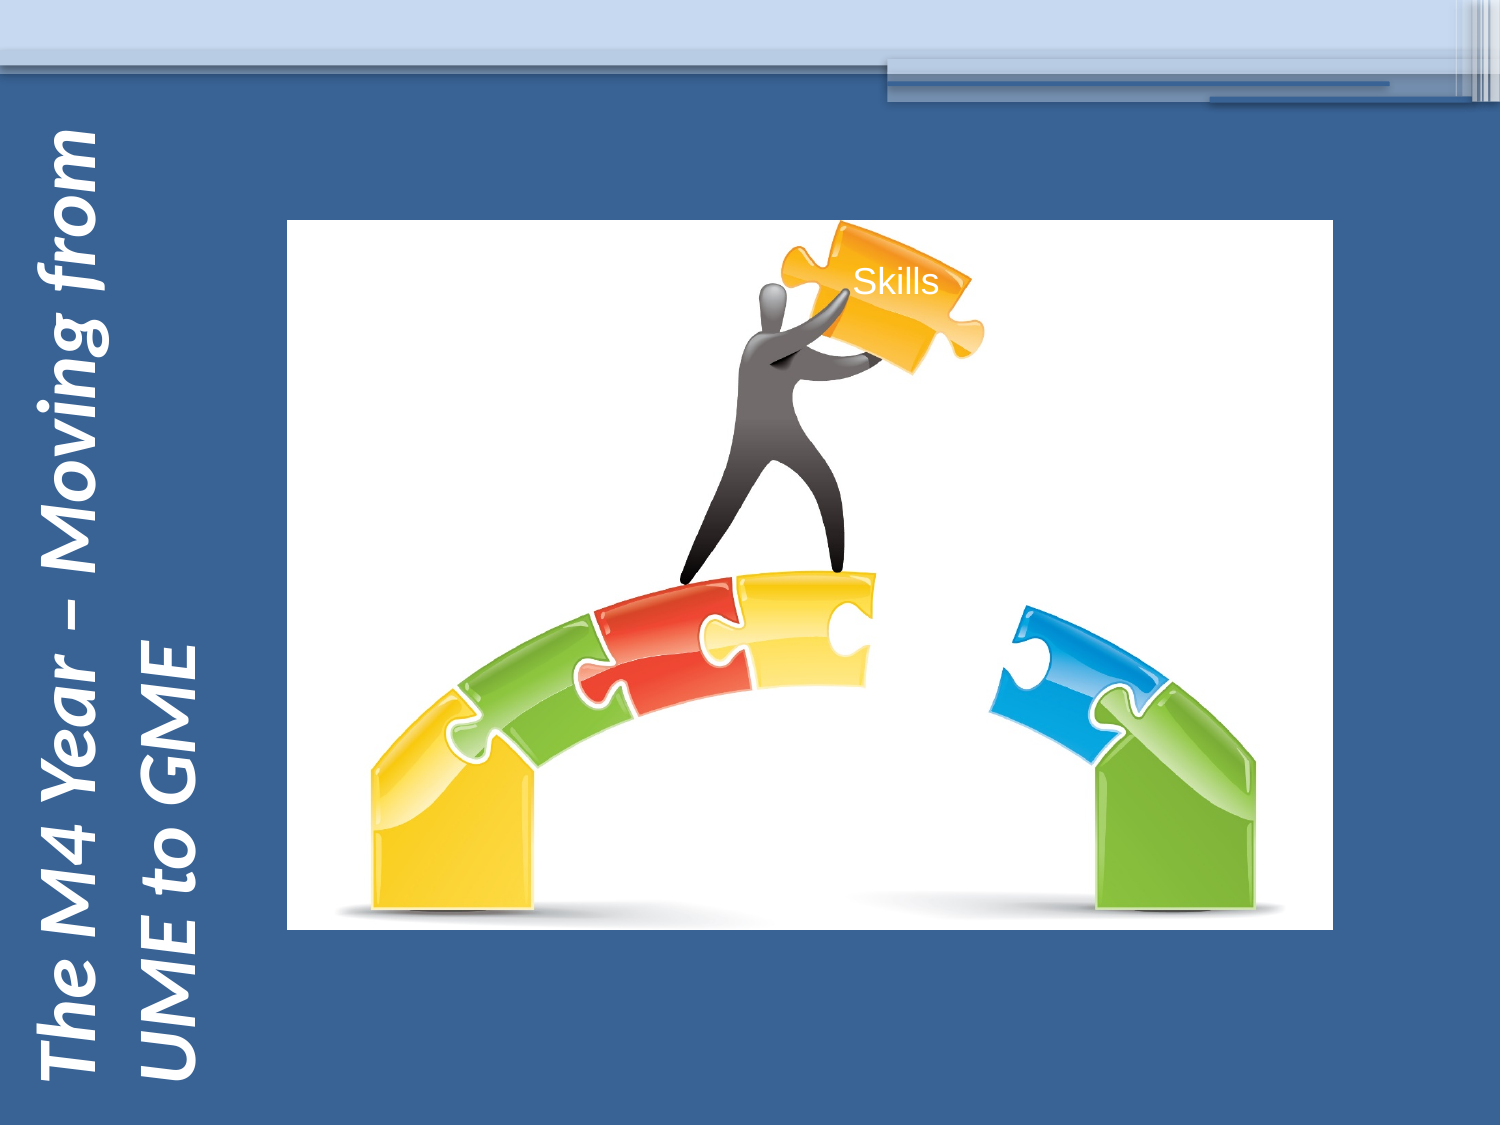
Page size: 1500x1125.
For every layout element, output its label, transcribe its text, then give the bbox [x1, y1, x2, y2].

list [287, 220, 1334, 930]
title The M4 Year – Moving from UME to GME [24, 50, 200, 1101]
